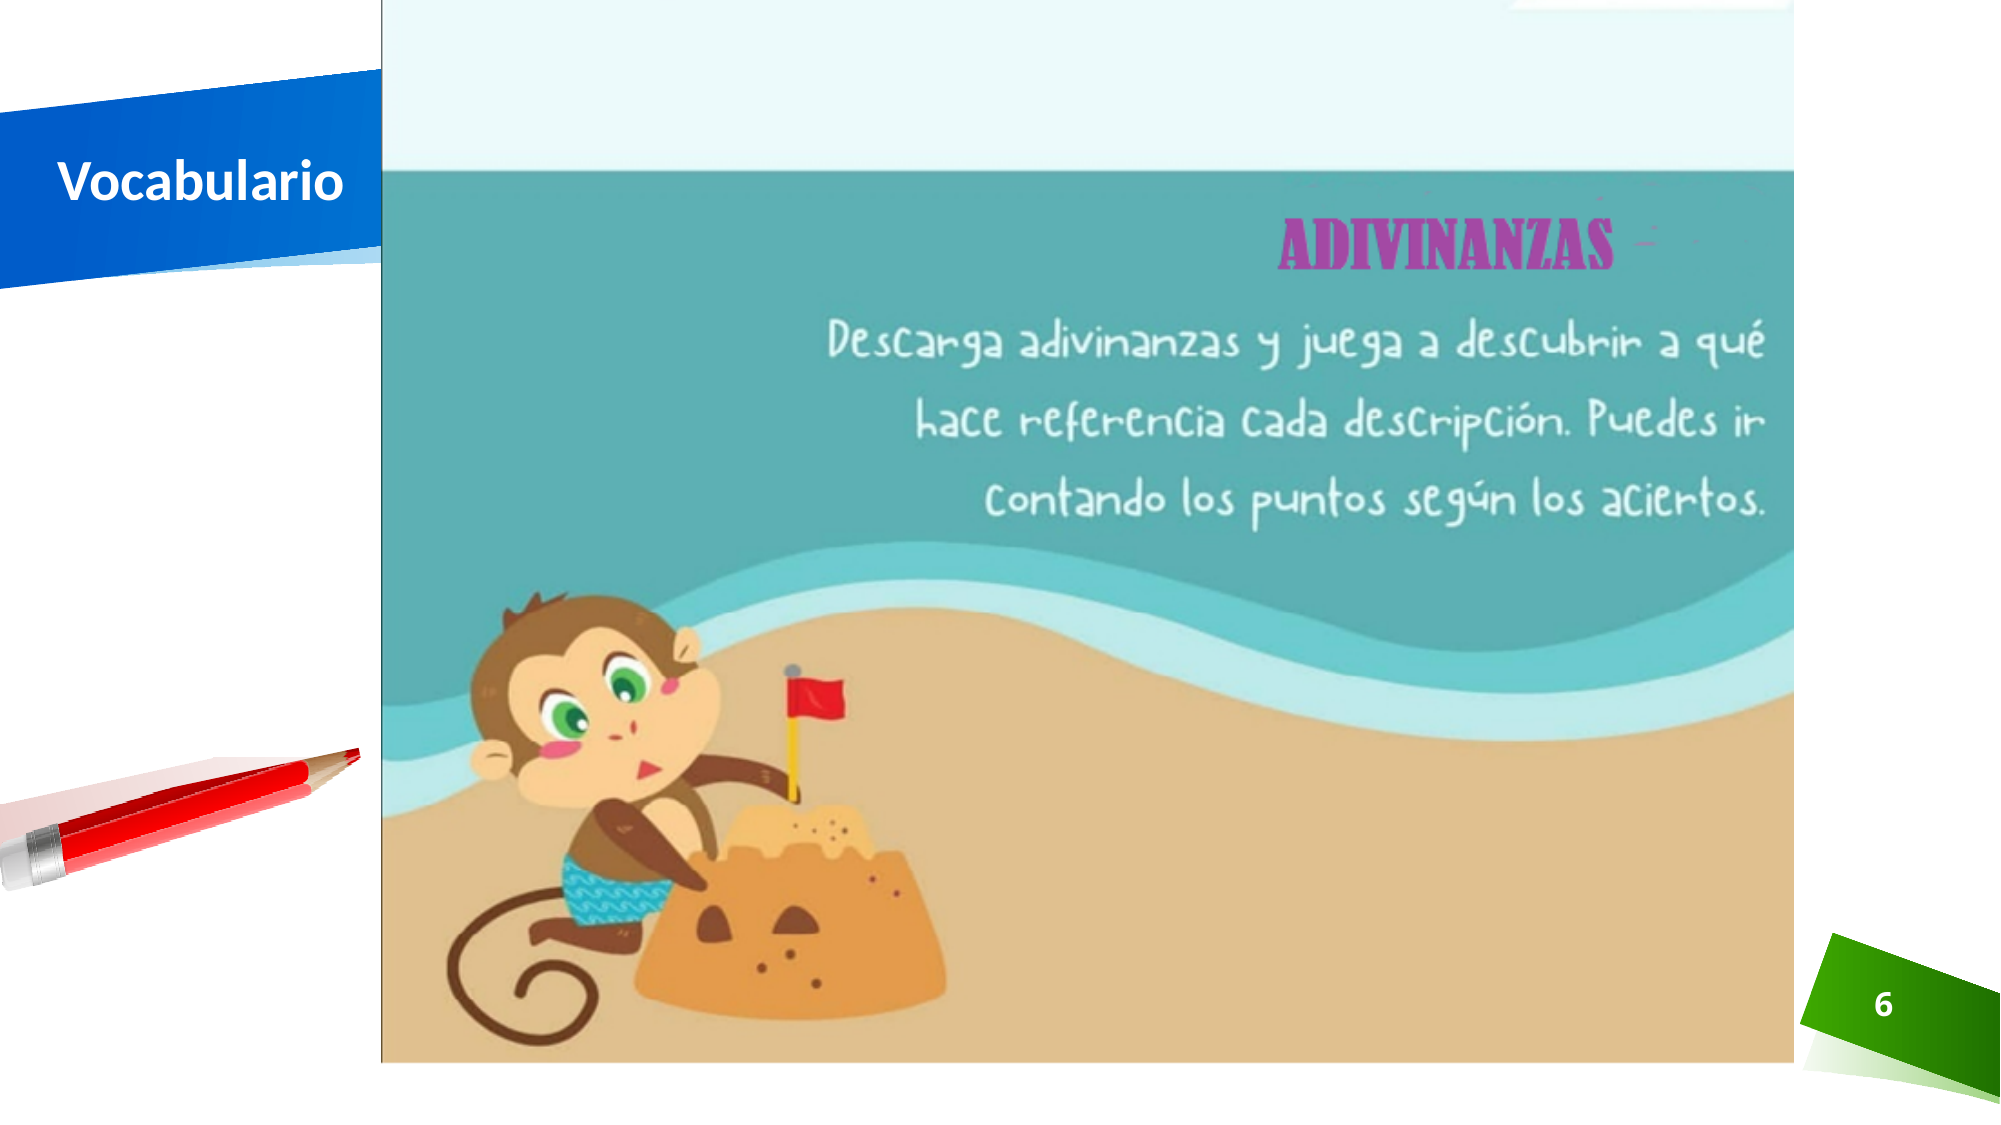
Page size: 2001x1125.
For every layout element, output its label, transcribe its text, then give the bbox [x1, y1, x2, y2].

picture [0, 747, 373, 894]
text_box Vocabulario [42, 135, 381, 220]
picture [381, 0, 1794, 1096]
slide_number 6 [1831, 975, 1937, 1036]
